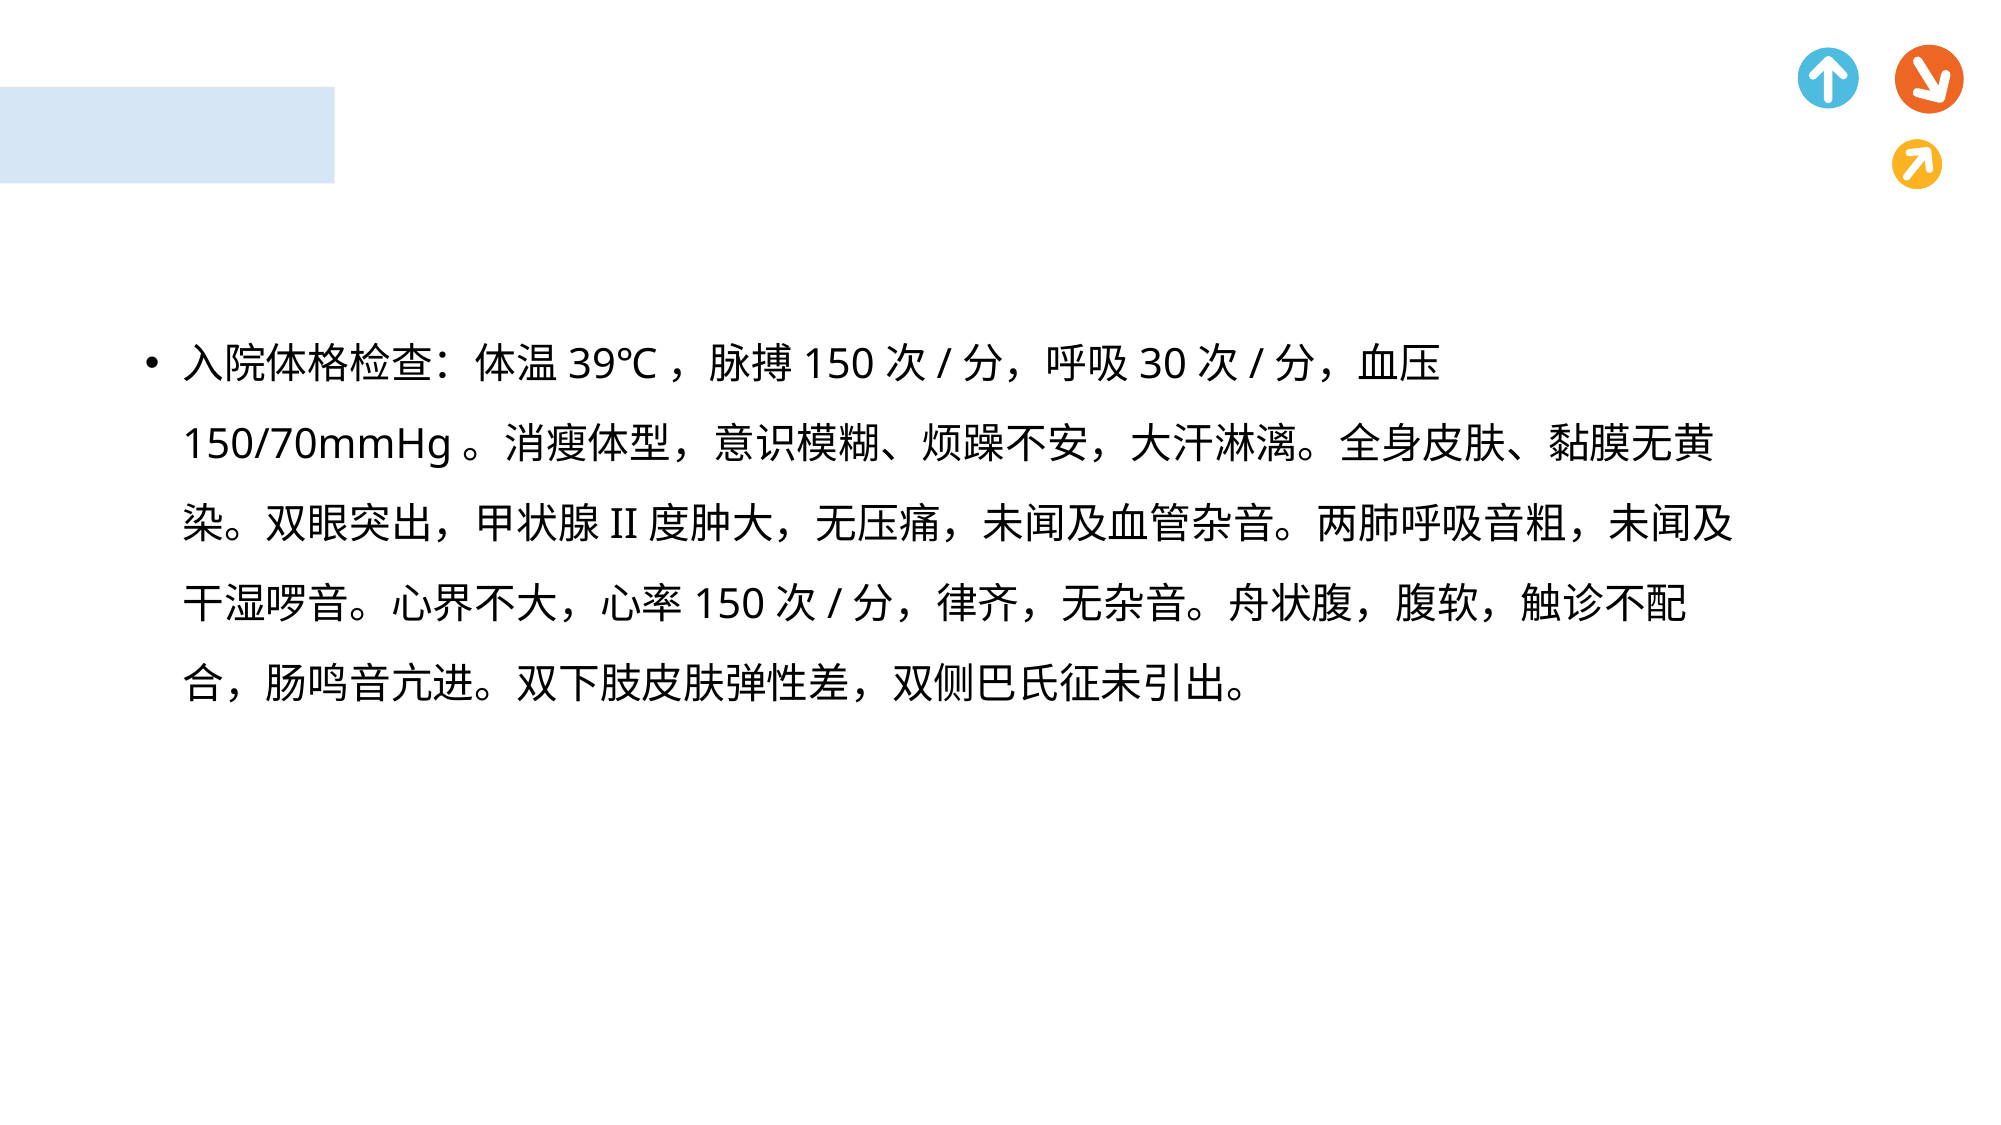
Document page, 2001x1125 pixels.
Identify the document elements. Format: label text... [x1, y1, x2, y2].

list 入院体格检查：体温39℃，脉搏150次/分，呼吸30次/分，血压150/70mmHg。消瘦体型，意识模糊、烦躁不安，大汗淋漓。全身皮肤、黏膜无黄染。双眼突出，甲状腺II度肿大，无压痛，未闻及血管杂音。两肺呼吸音粗，未闻及干湿啰音。心界不大，心率150次/分，律齐，无杂音。舟状腹，腹软，触诊不配合，肠鸣音亢进。双下肢皮肤弹性差，双侧巴氏征未引出。 [136, 298, 1751, 1014]
